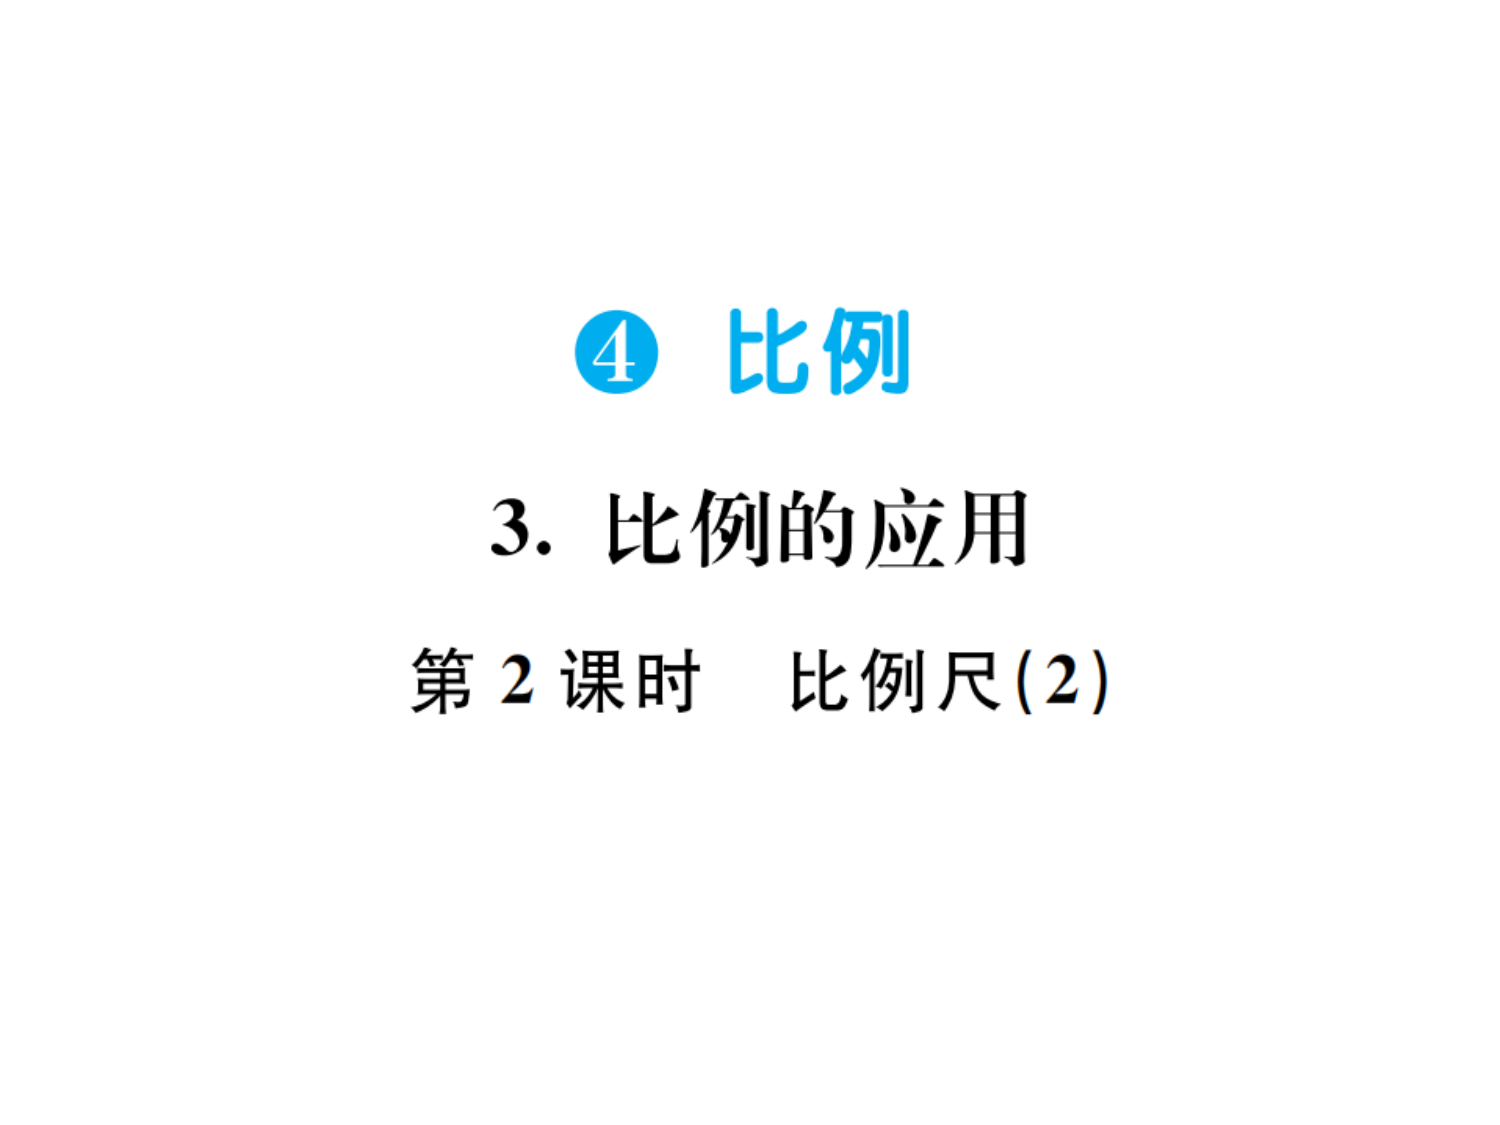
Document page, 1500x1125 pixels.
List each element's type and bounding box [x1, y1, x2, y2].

picture [373, 629, 1112, 743]
picture [454, 467, 1049, 579]
picture [572, 290, 926, 421]
